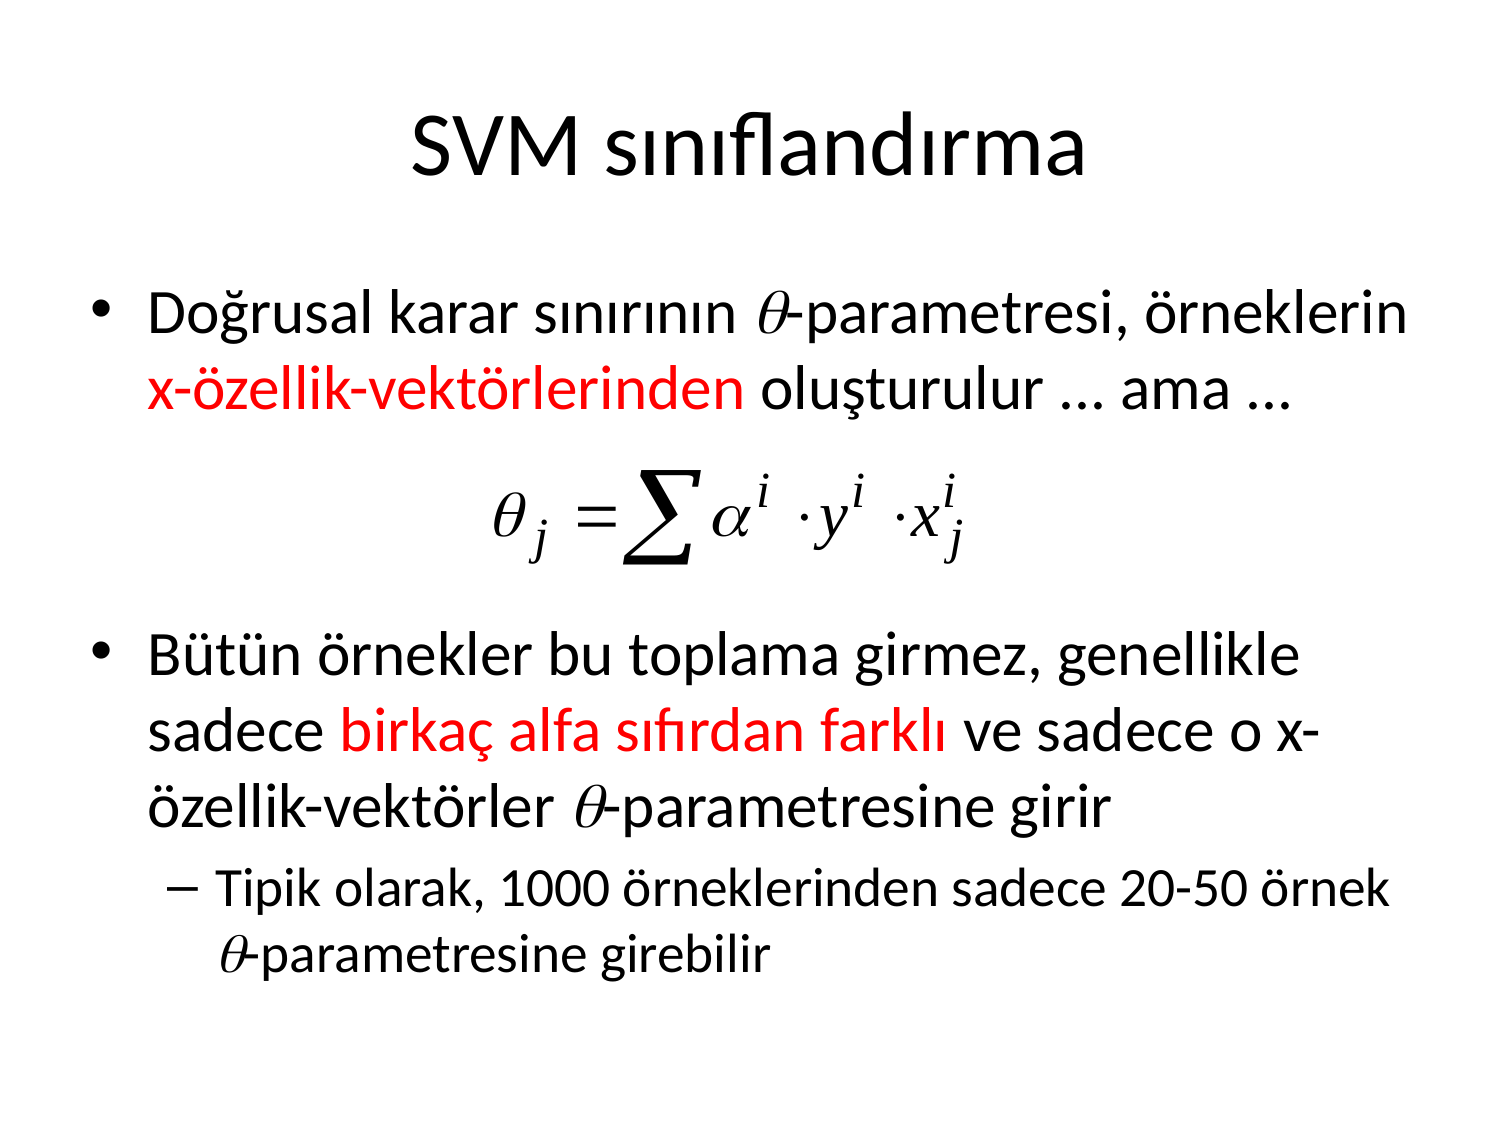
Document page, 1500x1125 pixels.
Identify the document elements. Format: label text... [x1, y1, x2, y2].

title SVM sınıflandırma [75, 45, 1425, 233]
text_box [480, 449, 988, 588]
list Doğrusal karar sınırının -parametresi, örneklerin x-özellik-vektörlerinden oluşturulur ... ama ... Bütün örnekler bu toplama girmez, genellikle sadece birkaç alfa sıfırdan farklı ve sadece o x-özellik-vektörler -parametresine girir Tipik olarak, 1000 örneklerinden sadece 20-50 örnek -parametresine girebilir [75, 262, 1425, 1005]
